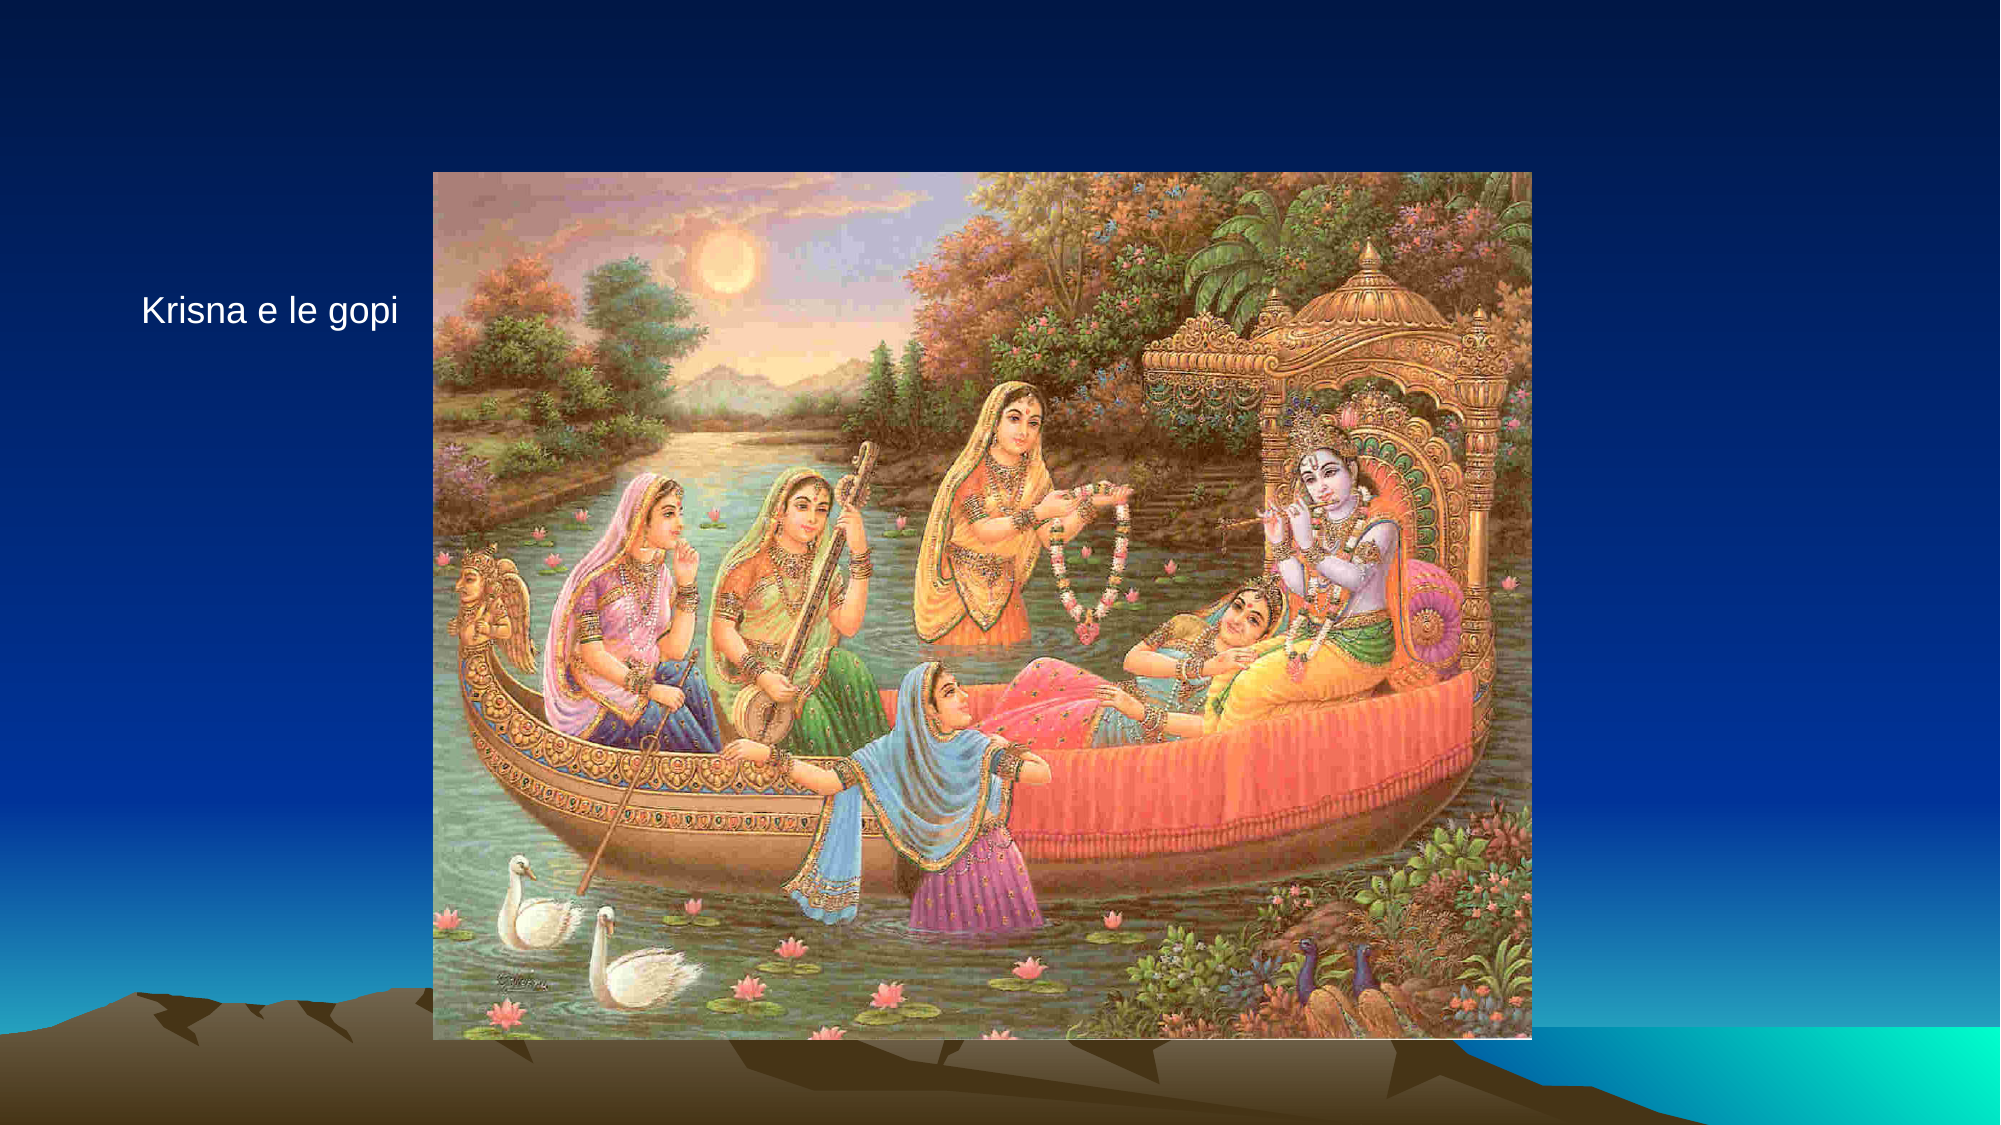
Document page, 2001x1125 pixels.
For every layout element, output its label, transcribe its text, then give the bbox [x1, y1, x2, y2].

picture [432, 172, 1532, 1040]
text_box Krisna e le gopi [126, 278, 414, 339]
